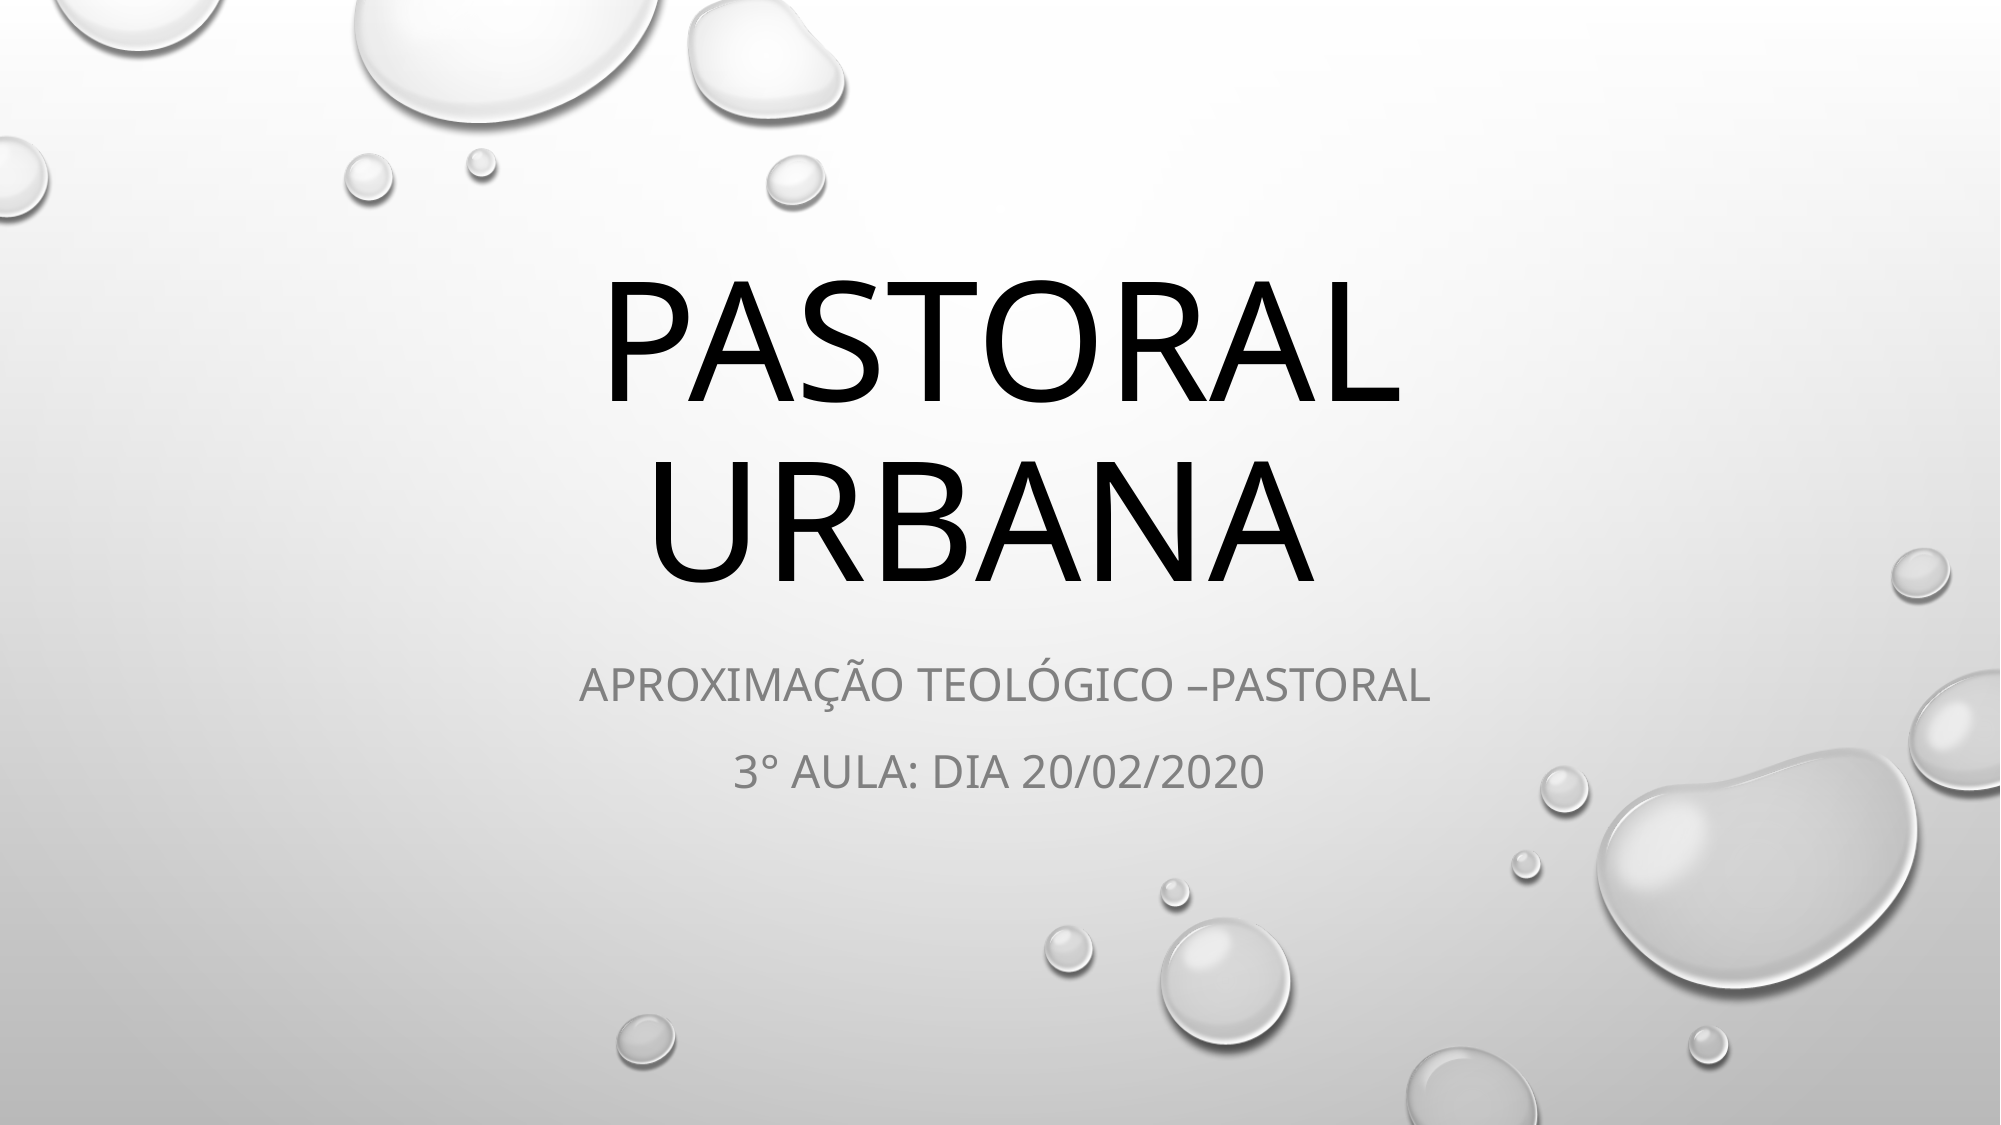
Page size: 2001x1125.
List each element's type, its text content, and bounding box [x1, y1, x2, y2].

title Pastoral urbana [287, 213, 1713, 625]
subtitle aproximação teológico –pastoral 3° Aula: dia 20/02/2020 [287, 637, 1713, 863]
picture [0, 0, 2000, 1125]
